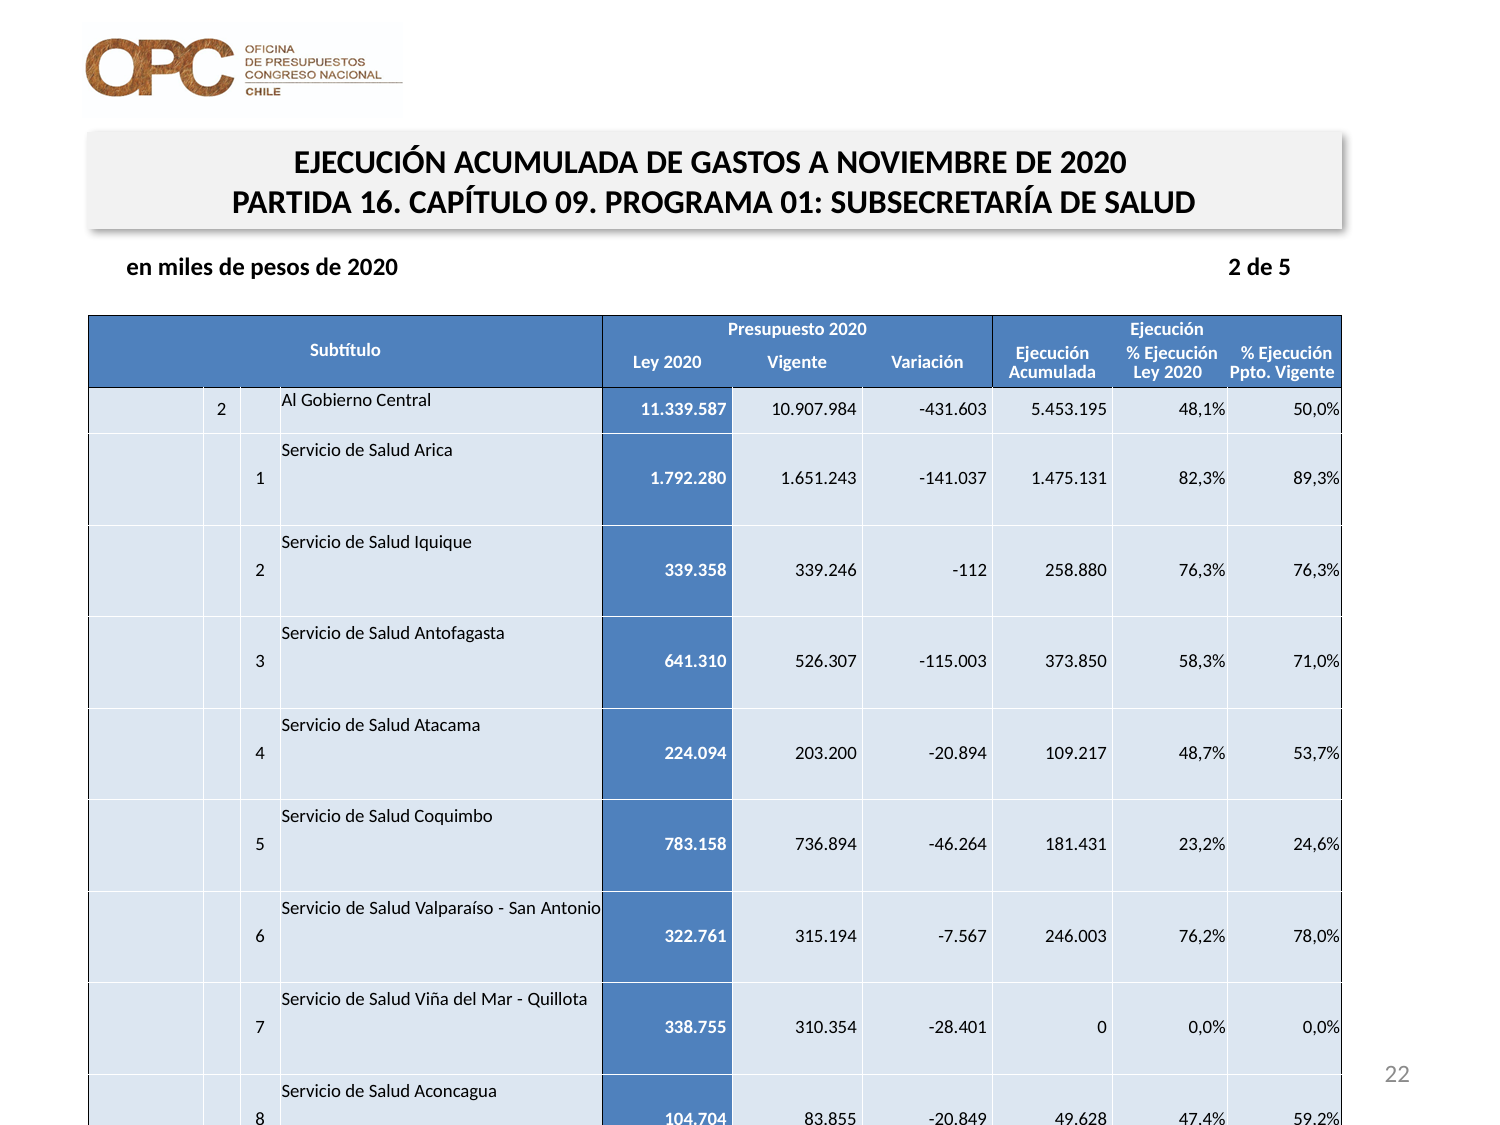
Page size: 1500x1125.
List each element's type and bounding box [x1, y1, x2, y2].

table_cell [281, 434, 602, 525]
table_cell [1113, 800, 1227, 891]
table_cell [603, 617, 732, 708]
table_cell [733, 617, 862, 708]
table_cell [603, 1075, 732, 1125]
picture [82, 22, 403, 118]
table_cell [993, 434, 1112, 525]
table_cell [993, 1075, 1112, 1125]
text_box [111, 243, 1319, 295]
table_cell [204, 983, 240, 1074]
table_cell [241, 526, 280, 616]
table_cell [204, 388, 240, 433]
table_cell [1113, 434, 1227, 525]
table_cell [1228, 388, 1341, 433]
table_cell [733, 709, 862, 799]
table_cell [241, 709, 280, 799]
table_cell [89, 1075, 203, 1125]
table_cell [993, 983, 1112, 1074]
table_cell [1113, 526, 1227, 616]
table_cell [1113, 1075, 1227, 1125]
table_cell [204, 1075, 240, 1125]
table_cell [733, 800, 862, 891]
table_cell [89, 526, 203, 616]
table_cell [1228, 434, 1341, 525]
table_cell [733, 526, 862, 616]
table_cell [733, 434, 862, 525]
slide_number [1342, 1042, 1425, 1103]
table_cell [993, 388, 1112, 433]
table_cell [241, 617, 280, 708]
table_cell [863, 1075, 992, 1125]
table_cell [863, 892, 992, 982]
table_cell [733, 388, 862, 433]
table_cell [1228, 1075, 1341, 1125]
text_box [87, 132, 1342, 229]
table_cell [863, 434, 992, 525]
table_cell [281, 983, 602, 1074]
table_cell [241, 800, 280, 891]
table_cell [241, 892, 280, 982]
table_cell [733, 1075, 862, 1125]
table_cell [204, 800, 240, 891]
table_cell [204, 892, 240, 982]
table_cell [241, 434, 280, 525]
table_cell [993, 800, 1112, 891]
table_cell [863, 709, 992, 799]
table_cell [89, 709, 203, 799]
table_cell [281, 709, 602, 799]
table_cell [1228, 526, 1341, 616]
table_cell [204, 617, 240, 708]
table_cell [603, 340, 992, 387]
table_cell [241, 388, 280, 433]
table_cell [281, 388, 602, 433]
table_cell [241, 1075, 280, 1125]
table_cell [863, 800, 992, 891]
table_cell [993, 526, 1112, 616]
table_cell [603, 434, 732, 525]
table_cell [993, 709, 1112, 799]
table_header [603, 316, 992, 340]
table_cell [204, 526, 240, 616]
table_cell [1113, 983, 1227, 1074]
table_cell [863, 617, 992, 708]
table_cell [204, 709, 240, 799]
table_cell [603, 892, 732, 982]
table_cell [1228, 892, 1341, 982]
table_cell [1113, 617, 1227, 708]
table_cell [733, 983, 862, 1074]
table_cell [863, 388, 992, 433]
table_cell [241, 983, 280, 1074]
table_cell [1113, 709, 1227, 799]
table_cell [603, 983, 732, 1074]
table_cell [1113, 388, 1227, 433]
table_cell [1113, 892, 1227, 982]
table_cell [89, 983, 203, 1074]
table_cell [1228, 800, 1341, 891]
table_cell [89, 800, 203, 891]
table_cell [993, 340, 1341, 387]
table_cell [281, 892, 602, 982]
table_cell [281, 617, 602, 708]
table_cell [993, 617, 1112, 708]
table_header [993, 316, 1341, 340]
table_cell [603, 800, 732, 891]
table_cell [863, 526, 992, 616]
table_cell [733, 892, 862, 982]
table_cell [993, 892, 1112, 982]
table_cell [89, 434, 203, 525]
table_header [89, 316, 602, 387]
table_cell [89, 617, 203, 708]
table_cell [281, 1075, 602, 1125]
table_cell [1228, 709, 1341, 799]
table_cell [863, 983, 992, 1074]
table_cell [89, 892, 203, 982]
table_cell [204, 434, 240, 525]
table_cell [603, 709, 732, 799]
table_cell [1228, 983, 1341, 1074]
table_cell [603, 526, 732, 616]
table_cell [1228, 617, 1341, 708]
table_cell [603, 388, 732, 433]
table_cell [281, 526, 602, 616]
table_cell [281, 800, 602, 891]
table_cell [89, 388, 203, 433]
